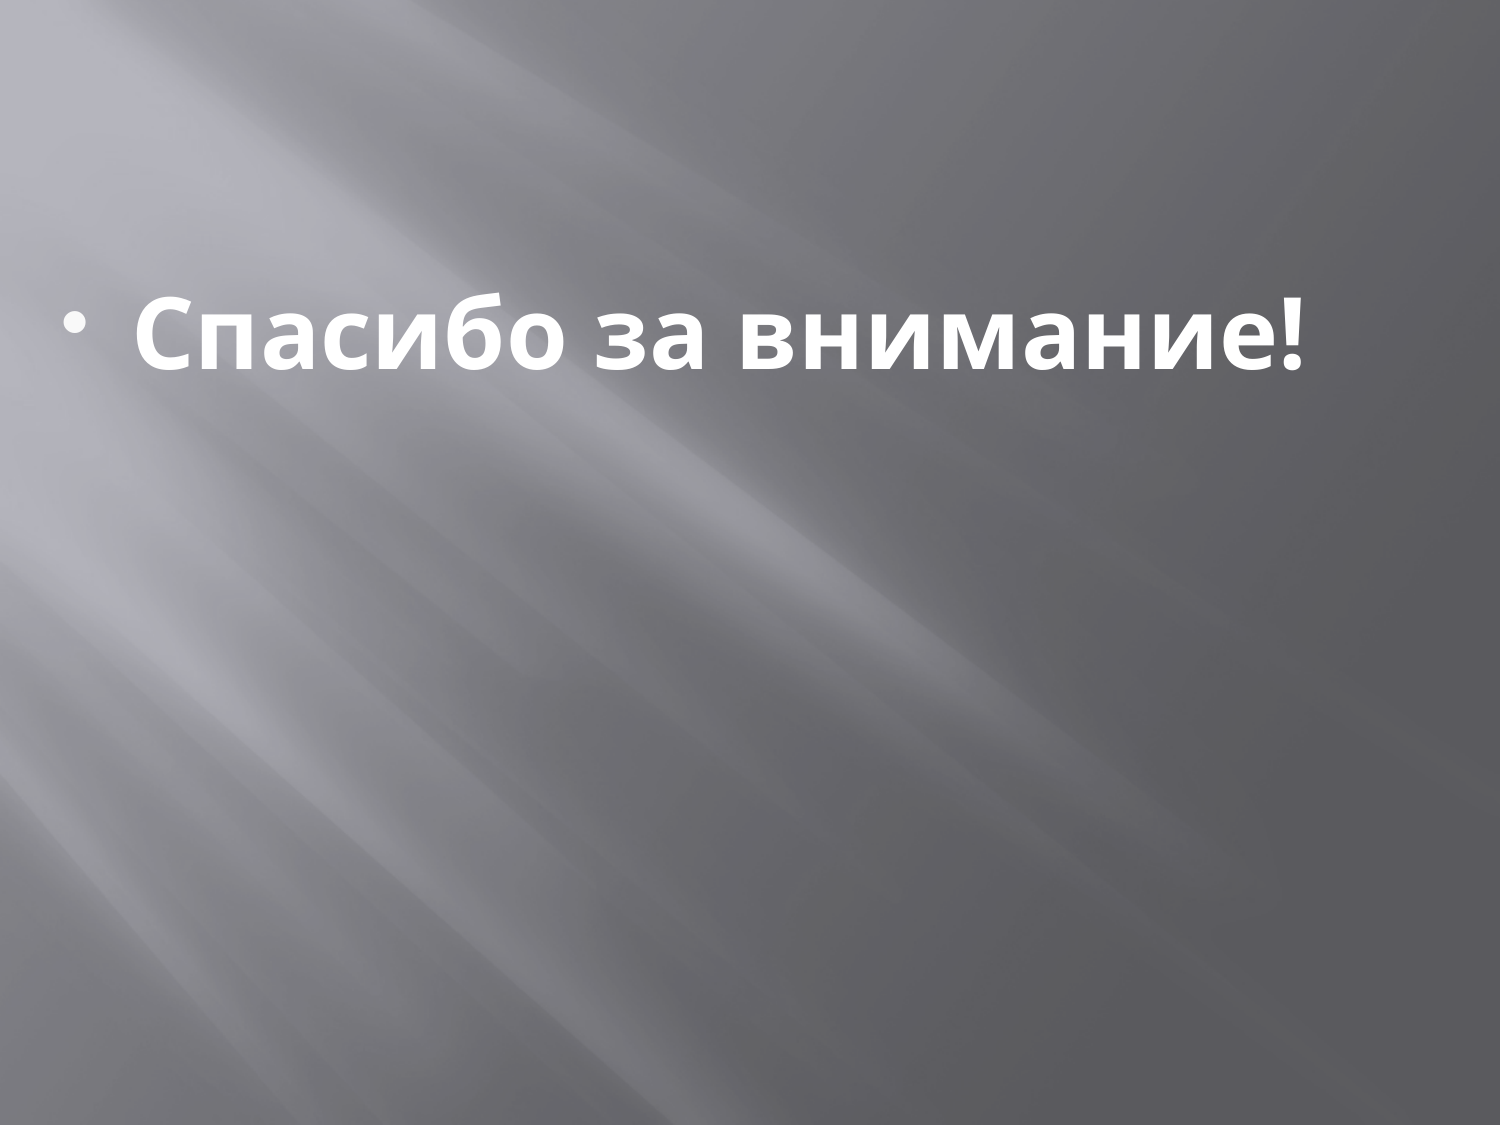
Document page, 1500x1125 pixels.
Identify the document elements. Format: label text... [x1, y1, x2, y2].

list Спасибо за внимание! [0, 262, 1350, 1035]
